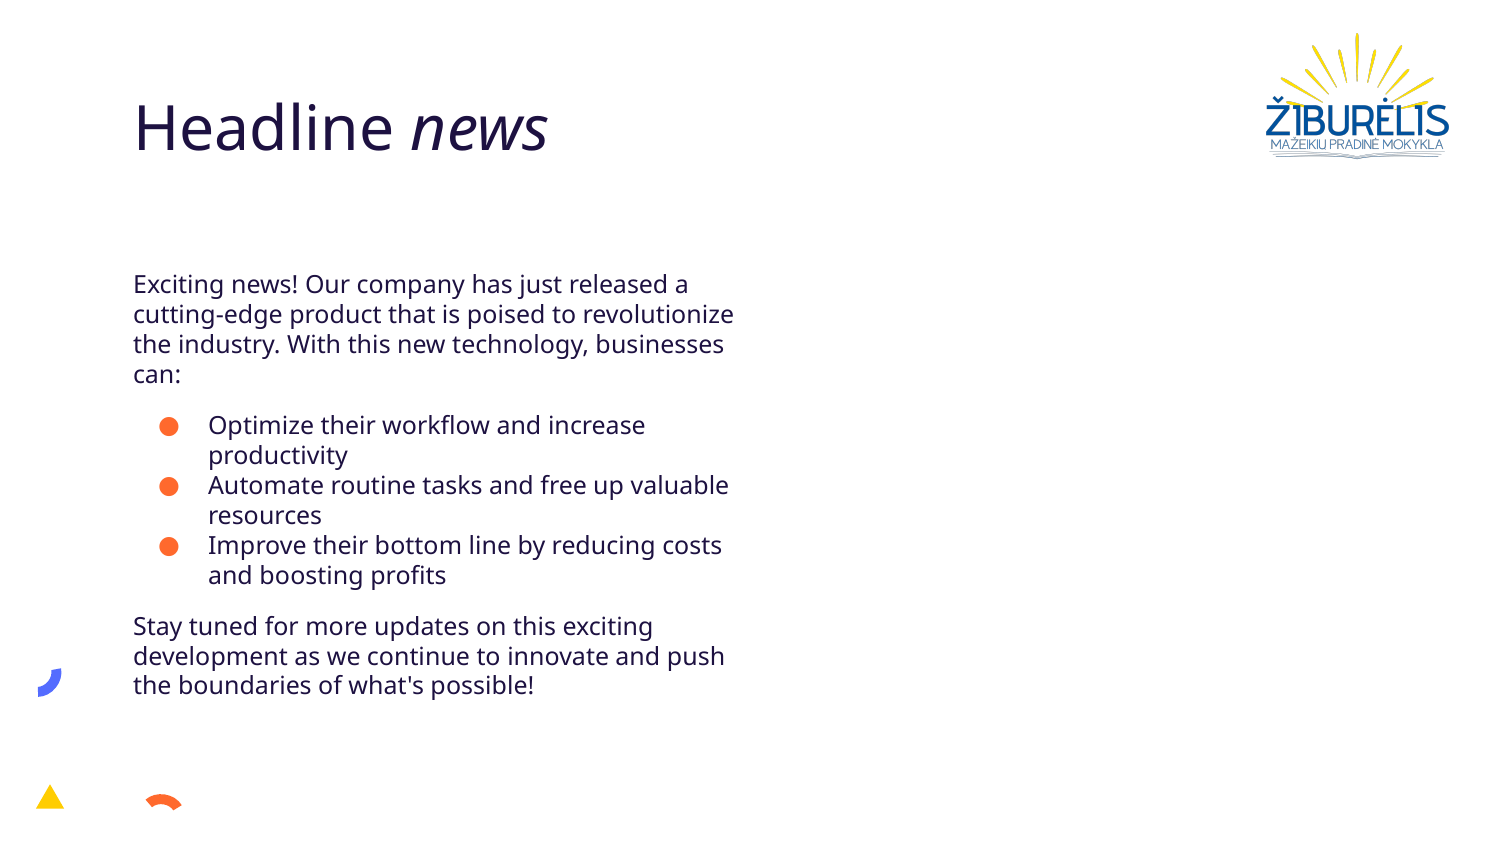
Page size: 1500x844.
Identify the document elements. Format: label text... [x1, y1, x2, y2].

picture [854, 0, 1489, 729]
title Headline news [118, 72, 865, 167]
list Exciting news! Our company has just released a cutting-edge product that is poised to revolutionize the industry. With this new technology, businesses can: Optimize their workflow and increase productivity Automate routine tasks and free up valuable resources Improve their bottom line by reducing costs and boosting profits Stay tuned for more updates on this exciting development as we continue to innovate and push the boundaries of what's possible! [118, 253, 768, 665]
